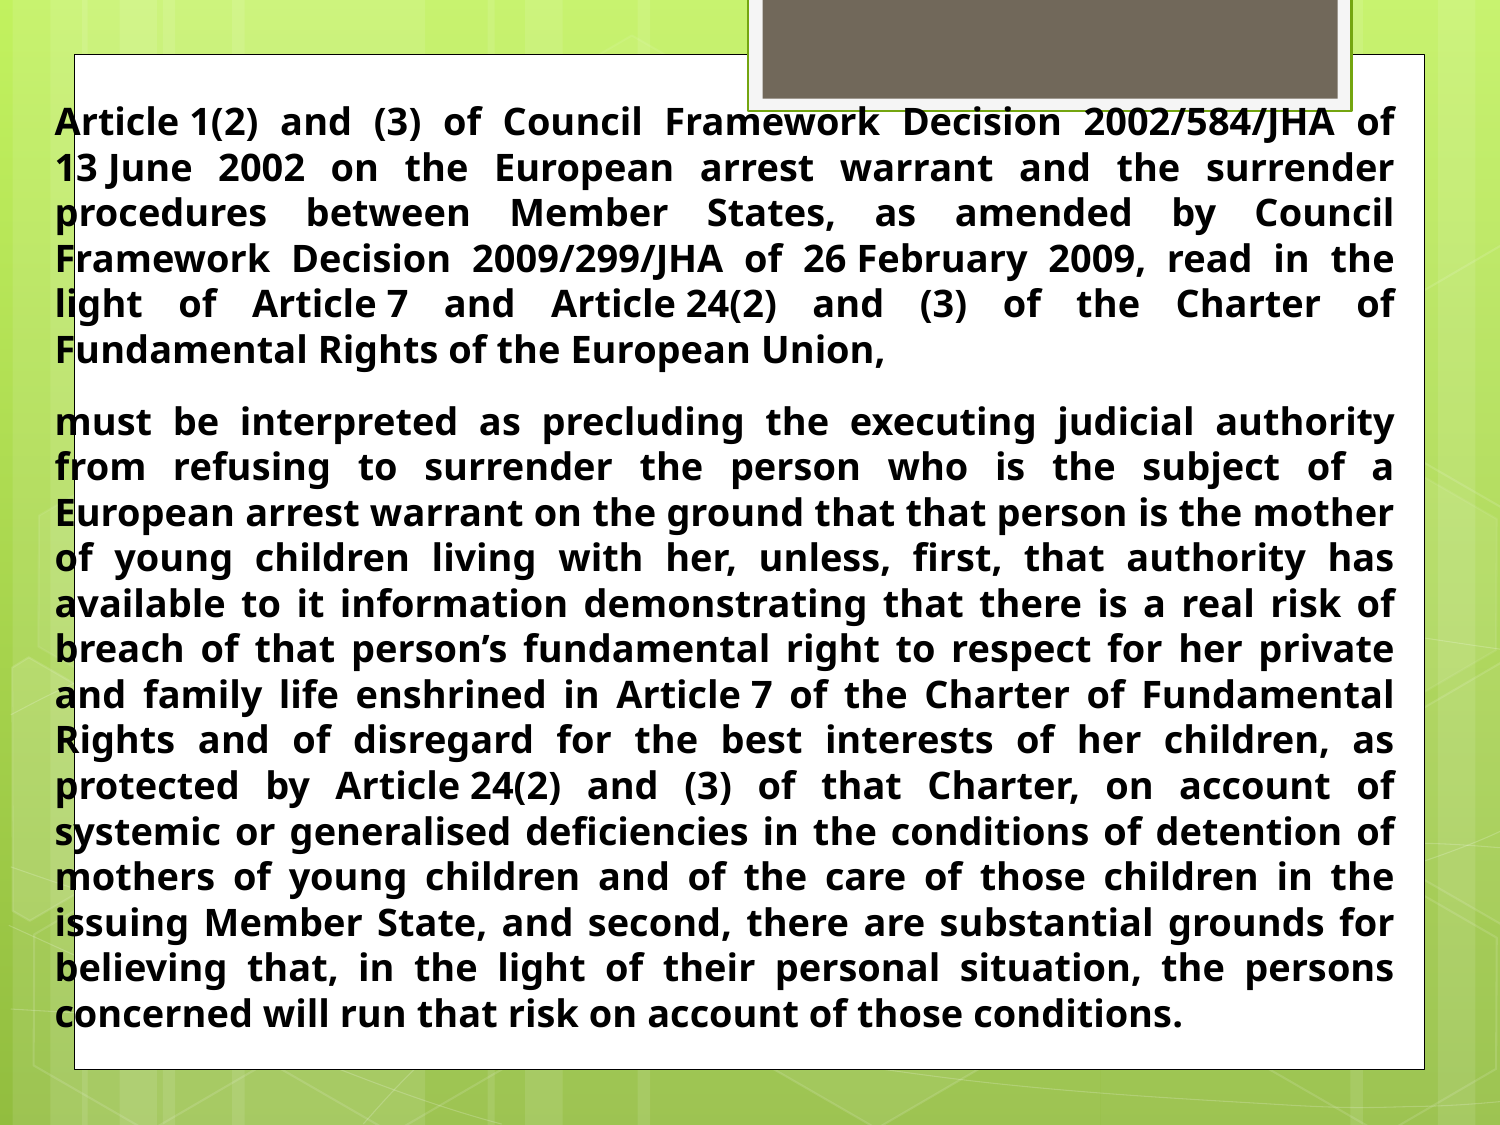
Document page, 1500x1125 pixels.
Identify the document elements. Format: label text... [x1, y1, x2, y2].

list Article 1(2) and (3) of Council Framework Decision 2002/584/JHA of 13 June 2002 on the European arrest warrant and the surrender procedures between Member States, as amended by Council Framework Decision 2009/299/JHA of 26 February 2009, read in the light of Article 7 and Article 24(2) and (3) of the Charter of Fundamental Rights of the European Union, must be interpreted as precluding the executing judicial authority from refusing to surrender the person who is the subject of a European arrest warrant on the ground that that person is the mother of young children living with her, unless, first, that authority has available to it information demonstrating that there is a real risk of breach of that person’s fundamental right to respect for her private and family life enshrined in Article 7 of the Charter of Fundamental Rights and of disregard for the best interests of her children, as protected by Article 24(2) and (3) of that Charter, on account of systemic or generalised deficiencies in the conditions of detention of mothers of young children and of the care of those children in the issuing Member State, and second, there are substantial grounds for believing that, in the light of their personal situation, the persons concerned will run that risk on account of those conditions. [29, 90, 1412, 1059]
